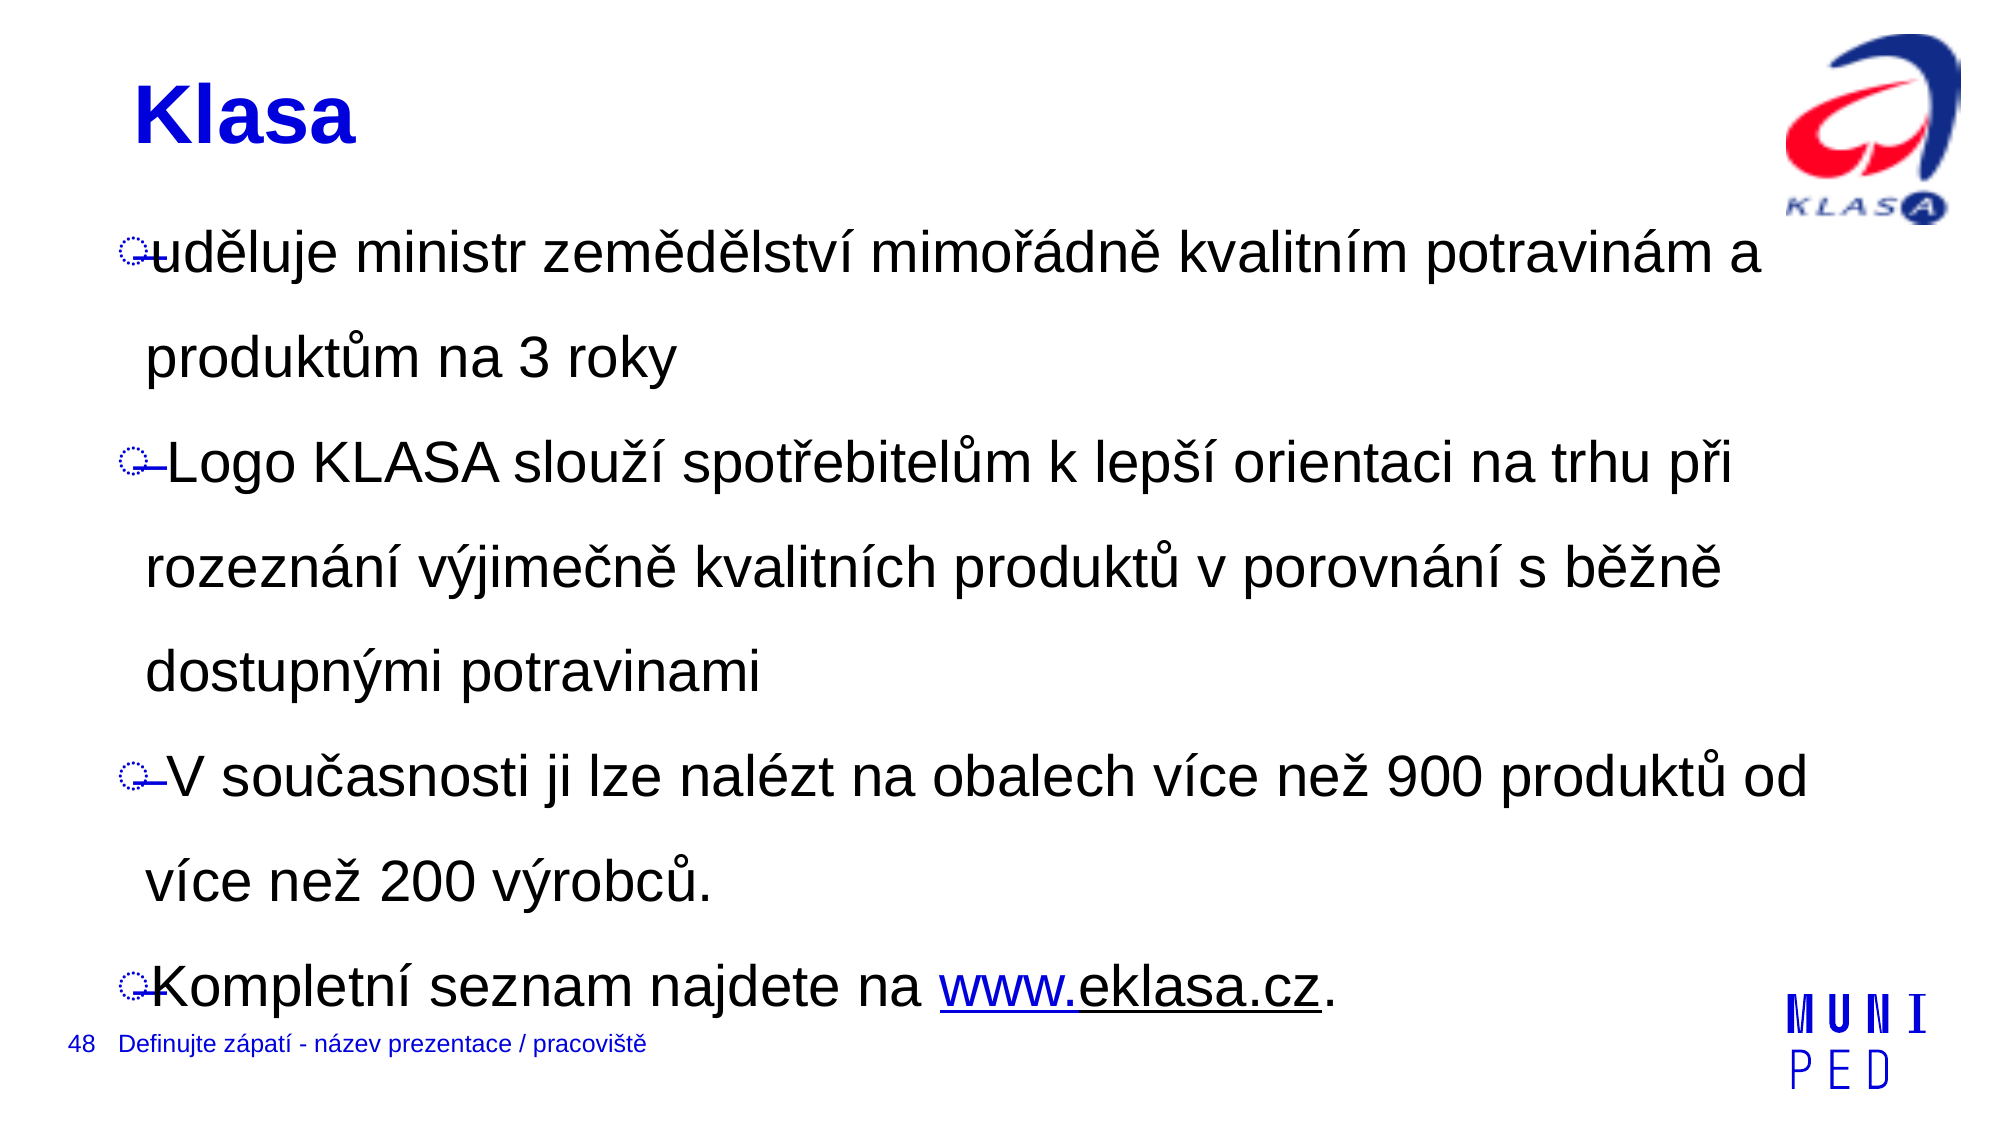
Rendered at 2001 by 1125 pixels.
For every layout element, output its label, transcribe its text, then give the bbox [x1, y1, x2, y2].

footer Definujte zápatí - název prezentace / pracoviště [118, 1021, 1418, 1063]
list uděluje ministr zemědělství mimořádně kvalitním potravinám a produktům na 3 roky Logo KLASA slouží spotřebitelům k lepší orientaci na trhu při rozeznání výjimečně kvalitních produktů v porovnání s běžně dostupnými potravinami V současnosti ji lze nalézt na obalech více než 900 produktů od více než 200 výrobců. Kompletní seznam najdete na www.eklasa.cz. [104, 178, 1869, 858]
picture [1785, 34, 1961, 226]
title Klasa [133, 76, 1780, 151]
slide_number 48 [67, 1021, 110, 1063]
